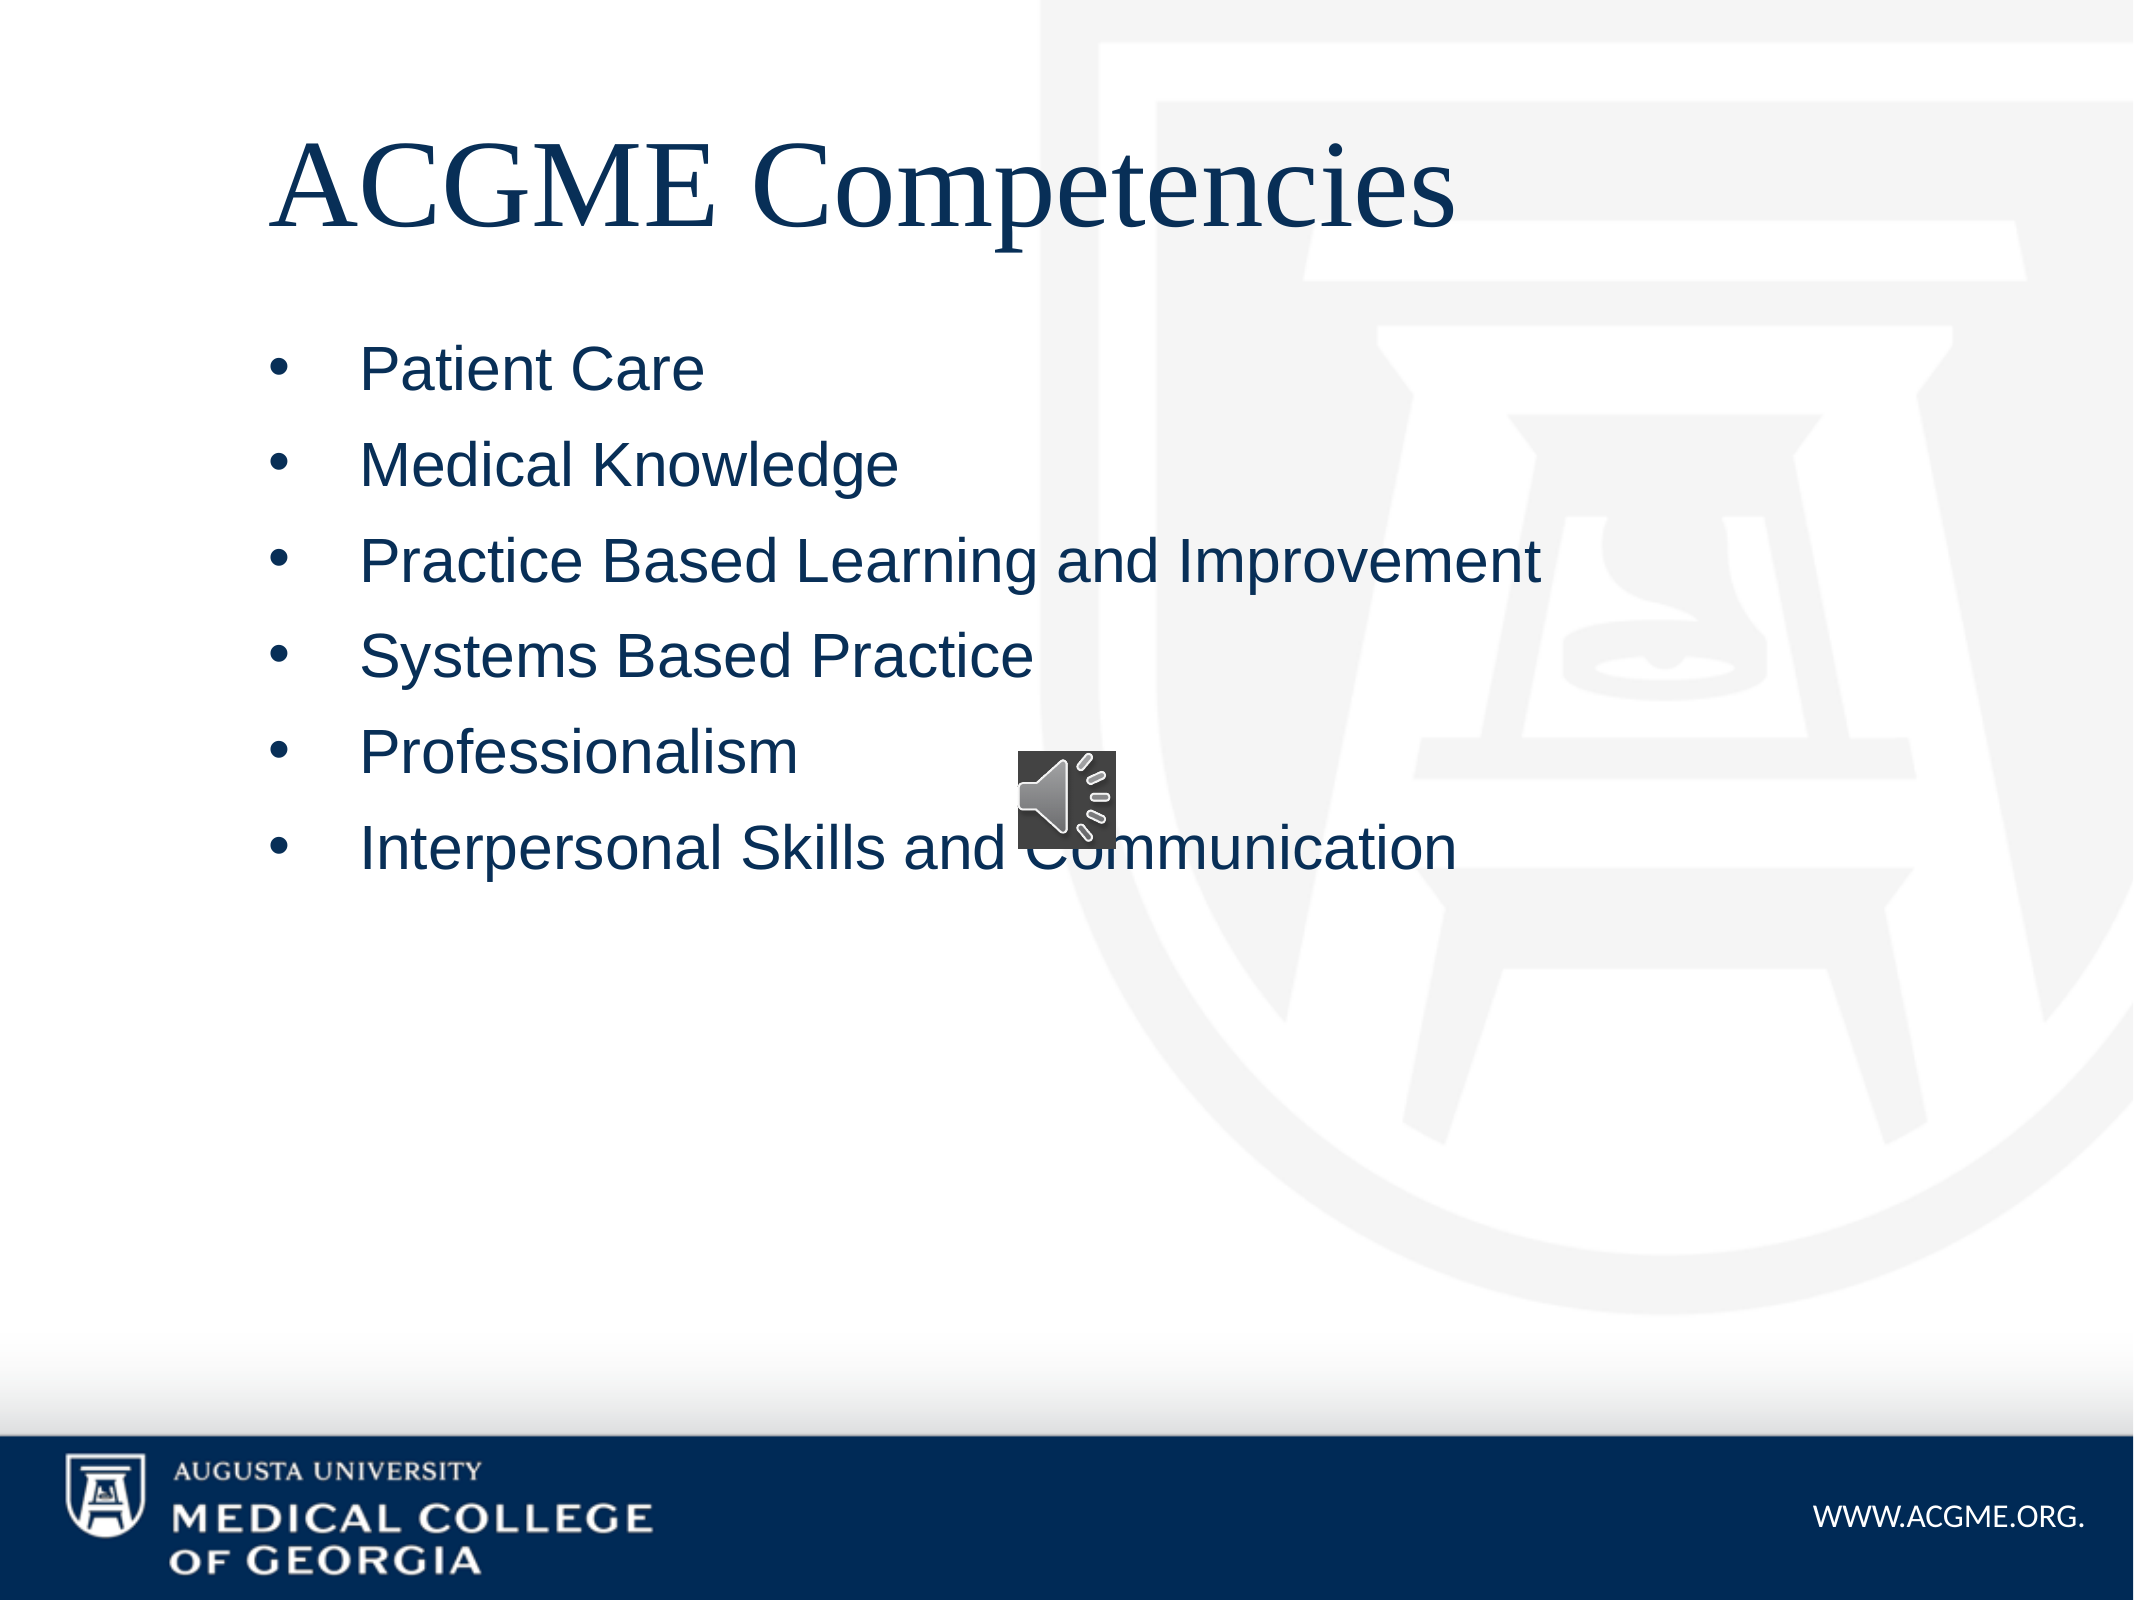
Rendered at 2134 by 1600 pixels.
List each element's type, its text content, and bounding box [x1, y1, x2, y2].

picture [0, 0, 2134, 1600]
title ACGME Competencies [253, 94, 1873, 266]
text_box WWW.ACGME.ORG. [1806, 1488, 2100, 1541]
list Patient Care Medical Knowledge Practice Based Learning and Improvement Systems Based Practice Professionalism Interpersonal Skills and Communication [253, 320, 1873, 1091]
